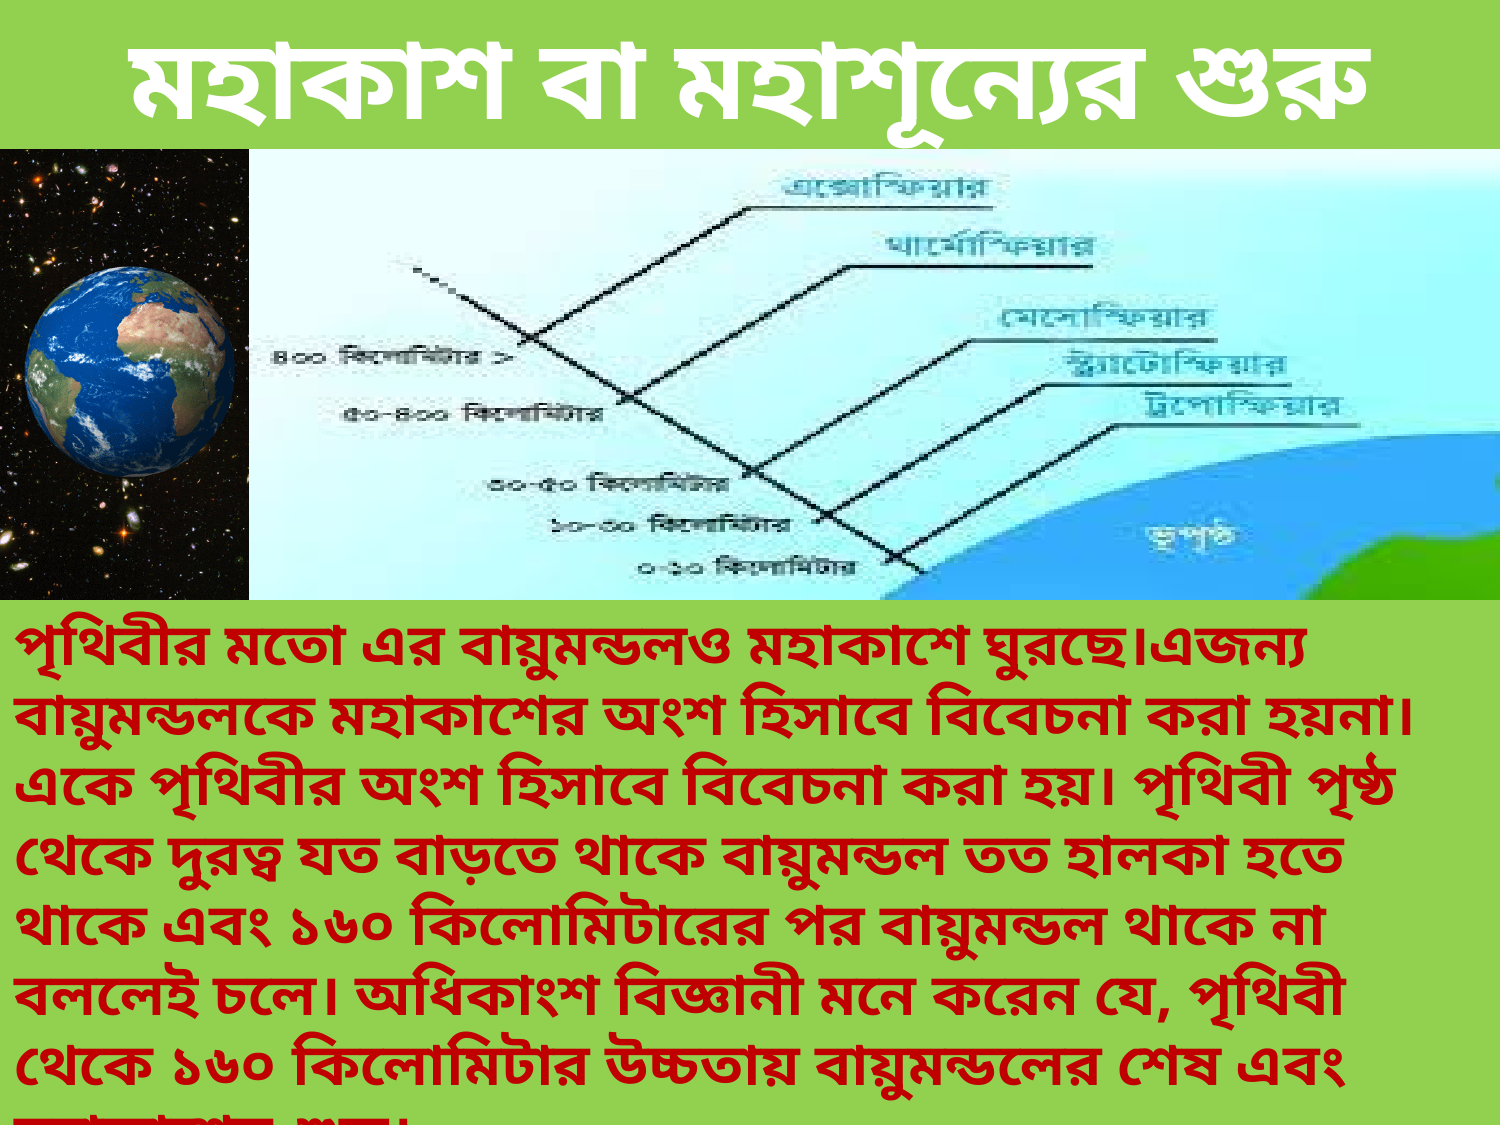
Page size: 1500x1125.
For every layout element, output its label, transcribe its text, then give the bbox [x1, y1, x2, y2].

text_box পৃথিবীর মতো এর বায়ুমন্ডলও মহাকাশে ঘুরছে।এজন্য বায়ুমন্ডলকে মহাকাশের অংশ হিসাবে বিবেচনা করা হয়না।একে পৃথিবীর অংশ হিসাবে বিবেচনা করা হয়। পৃথিবী পৃষ্ঠ থেকে দুরত্ব যত বাড়তে থাকে বায়ুমন্ডল তত হালকা হতে থাকে এবং ১৬০ কিলোমিটারের পর বায়ুমন্ডল থাকে না বললেই চলে। অধিকাংশ বিজ্ঞানী মনে করেন যে, পৃথিবী থেকে ১৬০ কিলোমিটার উচ্চতায় বায়ুমন্ডলের শেষ এবং মহাকাশের শুরু। [0, 607, 1500, 1125]
text_box মহাকাশ বা মহাশূন্যের শুরু [0, 0, 1500, 149]
picture [0, 149, 1500, 606]
